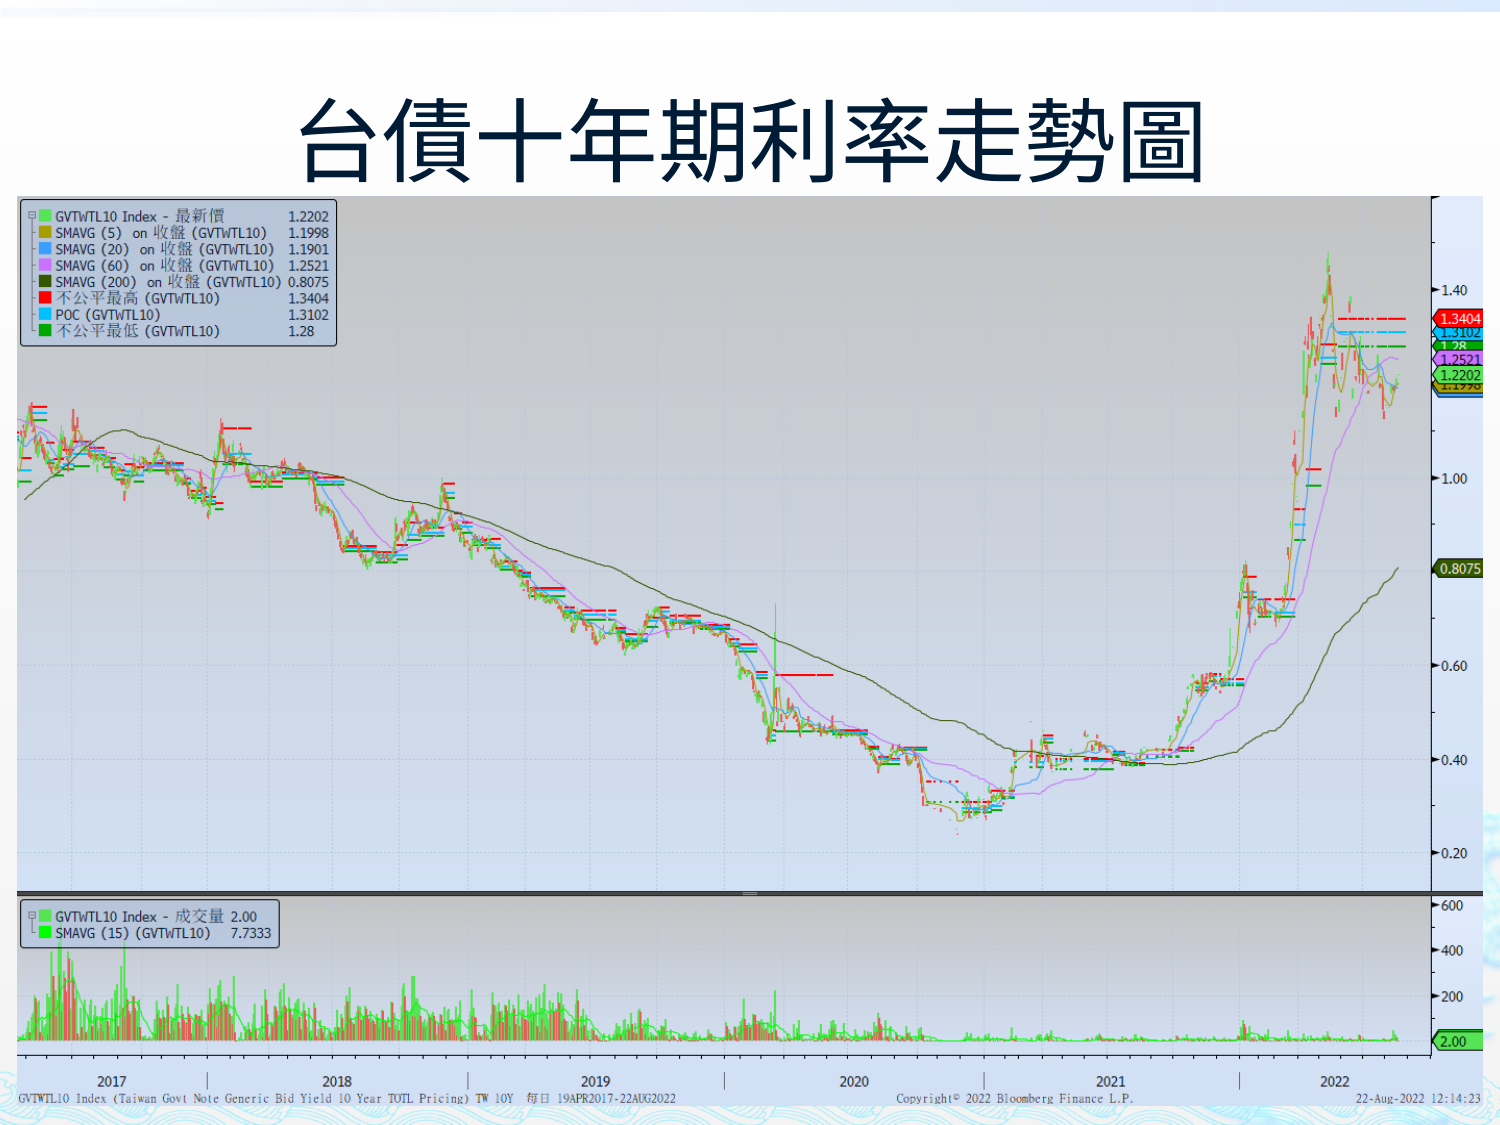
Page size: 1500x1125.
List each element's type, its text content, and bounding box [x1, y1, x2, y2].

picture [17, 195, 1483, 1107]
title 台債十年期利率走勢圖 [75, 45, 1425, 195]
